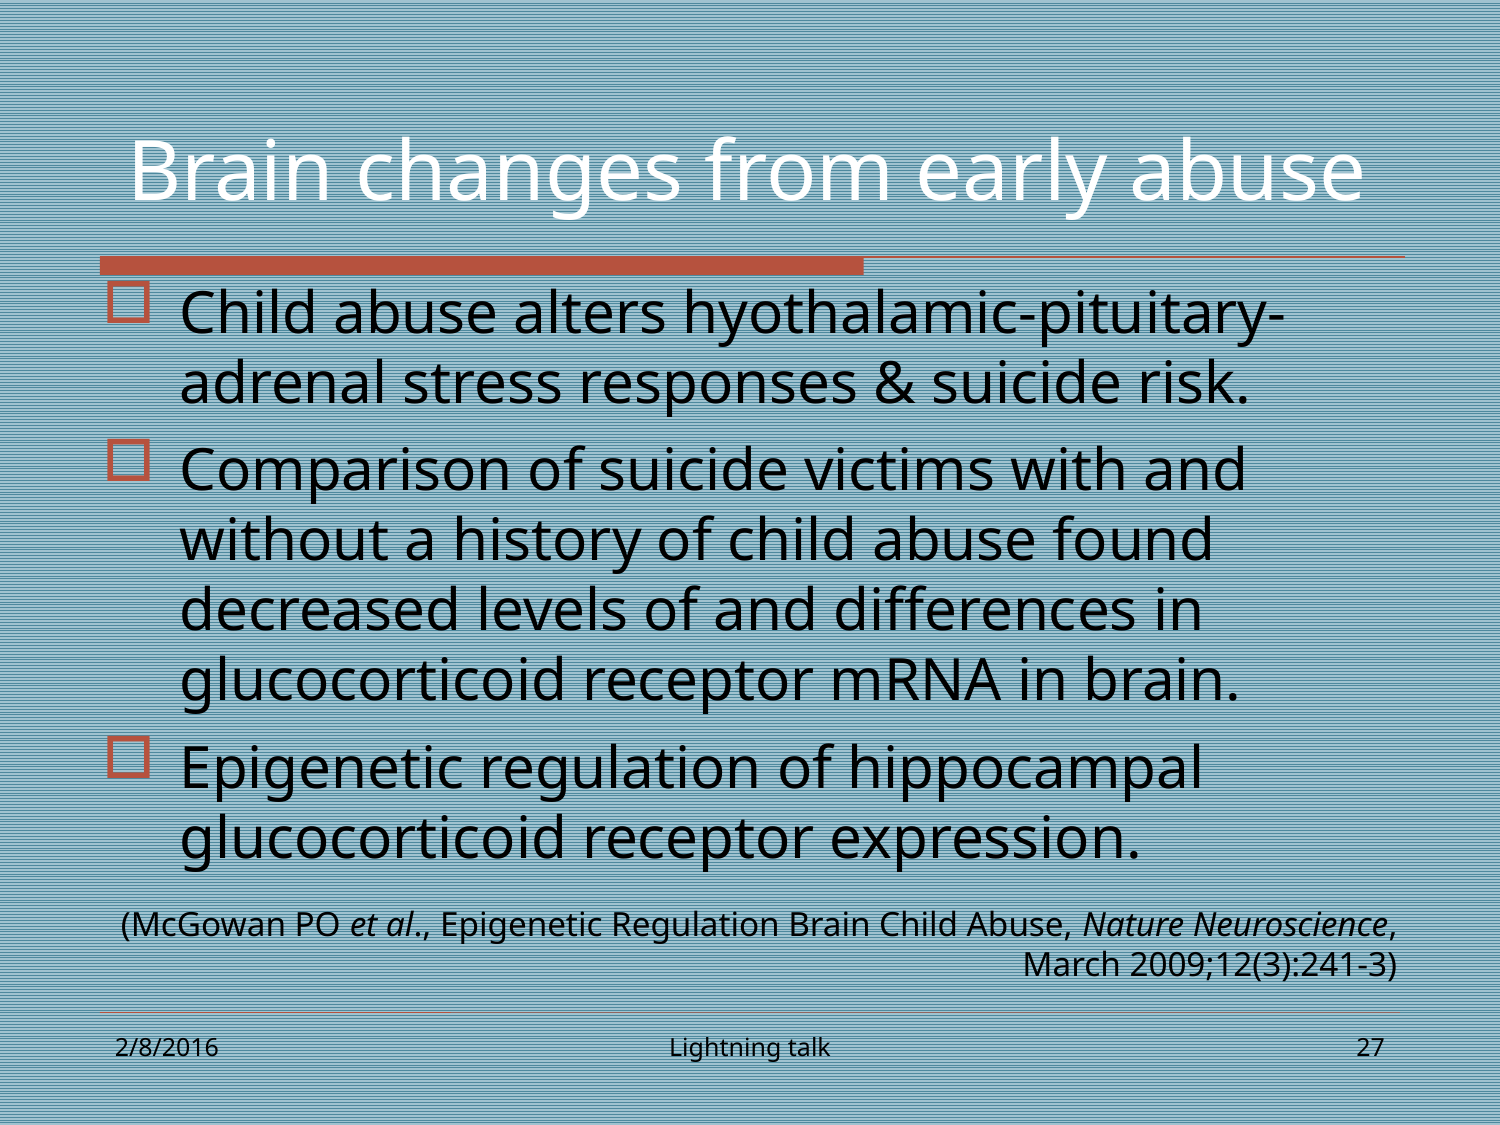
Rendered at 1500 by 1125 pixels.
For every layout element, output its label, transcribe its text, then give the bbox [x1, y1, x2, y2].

title Brain changes from early abuse [112, 37, 1388, 225]
slide_number 27 [1074, 1024, 1401, 1103]
list Child abuse alters hyothalamic-pituitary-adrenal stress responses & suicide risk. Comparison of suicide victims with and without a history of child abuse found decreased levels of and differences in glucocorticoid receptor mRNA in brain. Epigenetic regulation of hippocampal glucocorticoid receptor expression. (McGowan PO et al., Epigenetic Regulation Brain Child Abuse, Nature Neuroscience, March 2009;12(3):241-3) [87, 267, 1413, 943]
footer Lightning talk [512, 1024, 988, 1103]
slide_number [99, 1024, 426, 1103]
